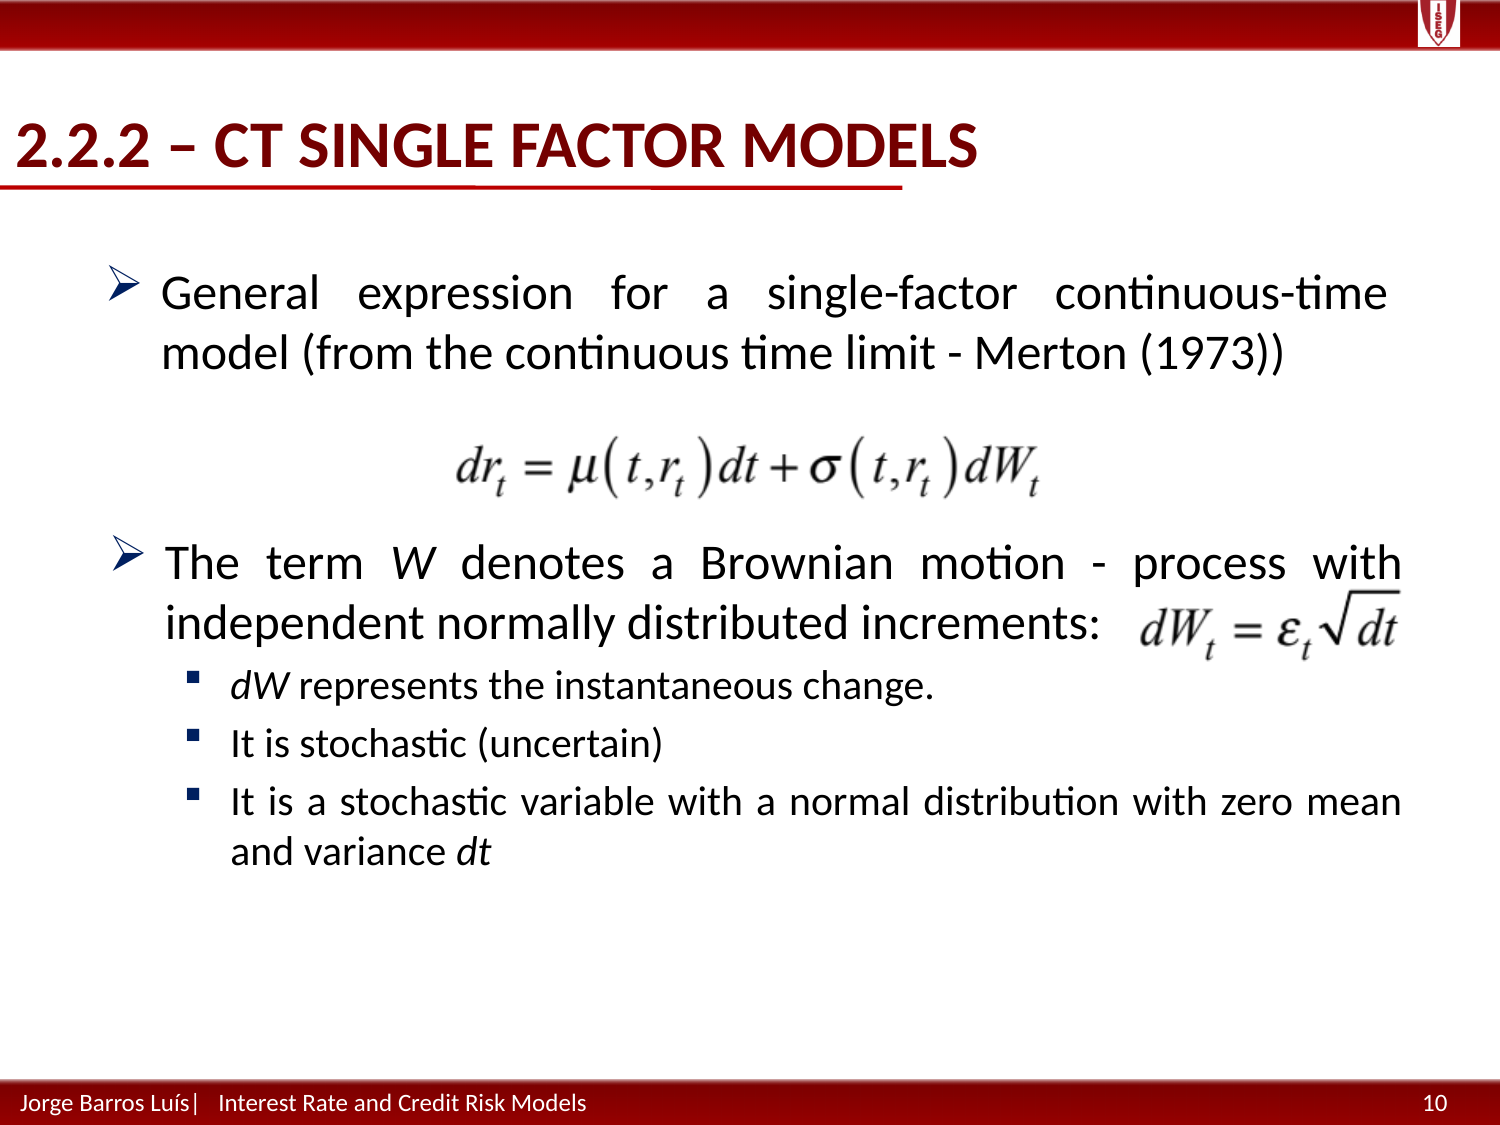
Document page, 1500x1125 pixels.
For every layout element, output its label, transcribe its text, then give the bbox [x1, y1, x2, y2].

text_box 2.2.2 – CT Single Factor Models [0, 46, 1275, 235]
text_box The term W denotes a Brownian motion - process with independent normally distributed increments: dW represents the instantaneous change. It is stochastic (uncertain) It is a stochastic variable with a normal distribution with zero mean and variance dt [93, 521, 1418, 908]
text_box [1136, 585, 1404, 662]
picture [1417, 0, 1461, 47]
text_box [452, 432, 1042, 502]
text_box General expression for a single-factor continuous-time model (from the continuous time limit - Merton (1973)) [89, 252, 1404, 404]
